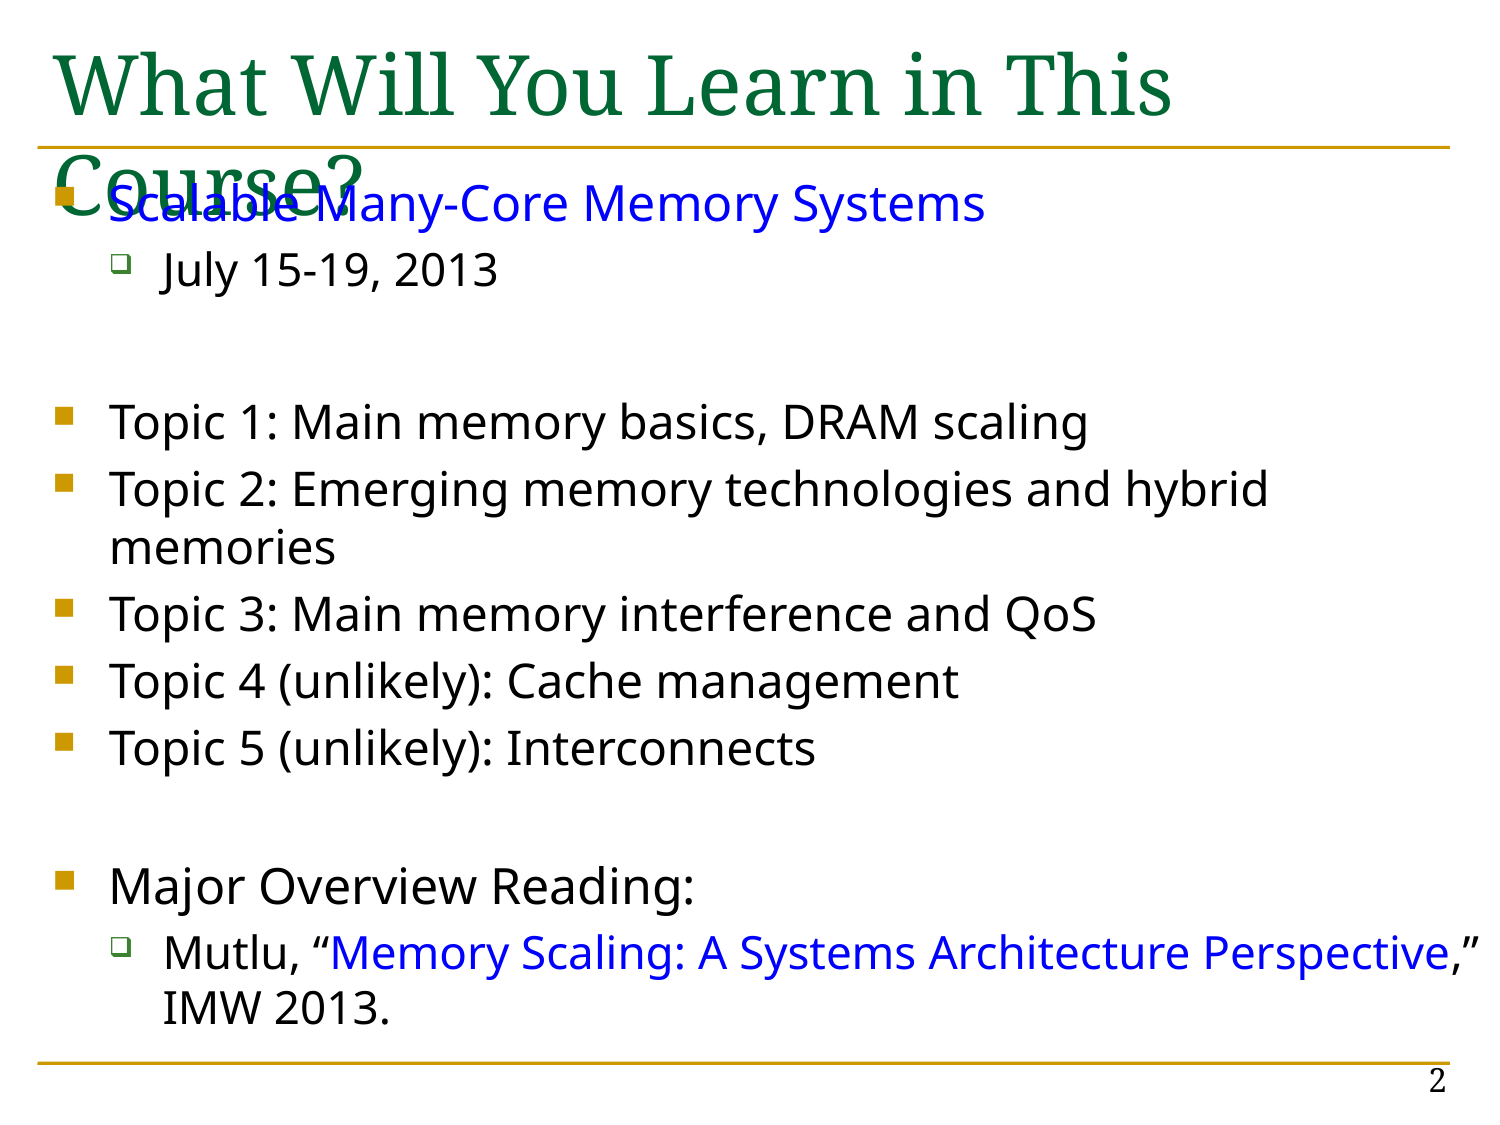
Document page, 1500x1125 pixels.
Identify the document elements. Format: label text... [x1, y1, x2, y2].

title What Will You Learn in This Course? [37, 24, 1450, 163]
list Scalable Many-Core Memory Systems July 15-19, 2013 Topic 1: Main memory basics, DRAM scaling Topic 2: Emerging memory technologies and hybrid memories Topic 3: Main memory interference and QoS Topic 4 (unlikely): Cache management Topic 5 (unlikely): Interconnects Major Overview Reading: Mutlu, “Memory Scaling: A Systems Architecture Perspective,” IMW 2013. [37, 163, 1500, 1016]
slide_number 2 [1111, 1036, 1462, 1112]
